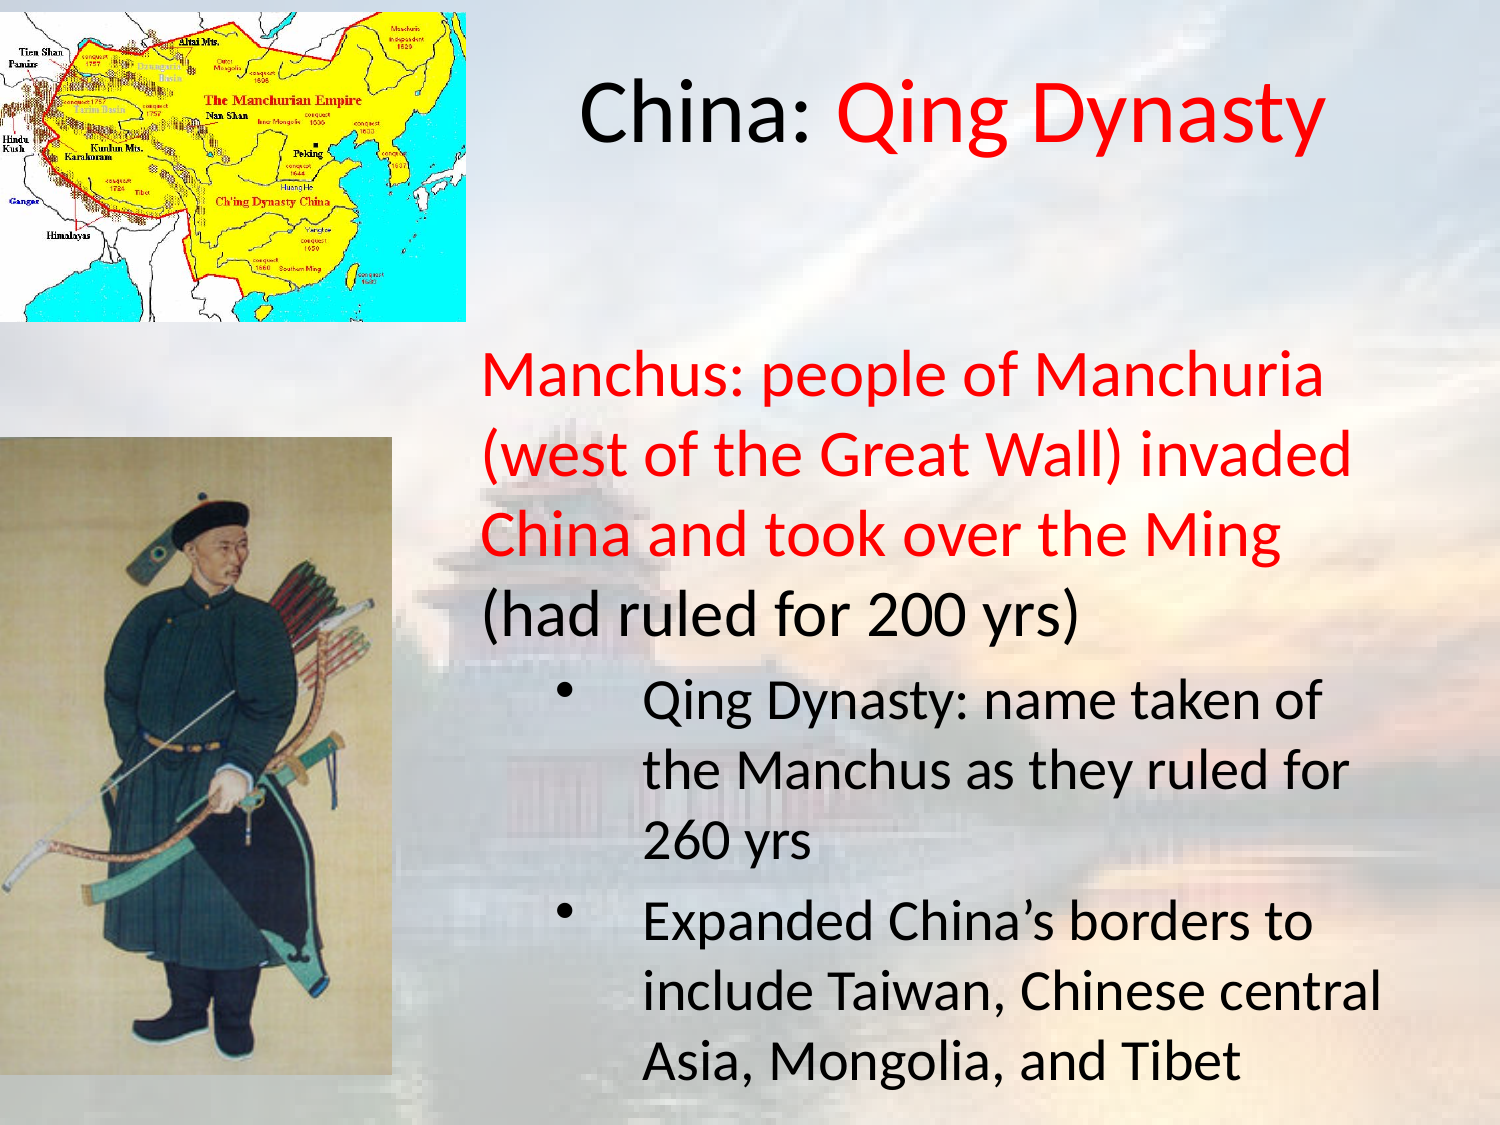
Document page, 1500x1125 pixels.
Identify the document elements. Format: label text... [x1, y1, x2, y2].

picture [0, 12, 466, 323]
title China: Qing Dynasty [468, 12, 1440, 200]
picture [0, 437, 392, 1076]
list Manchus: people of Manchuria (west of the Great Wall) invaded China and took over the Ming (had ruled for 200 yrs) Qing Dynasty: name taken of the Manchus as they ruled for 260 yrs Expanded China’s borders to include Taiwan, Chinese central Asia, Mongolia, and Tibet [465, 321, 1425, 1125]
